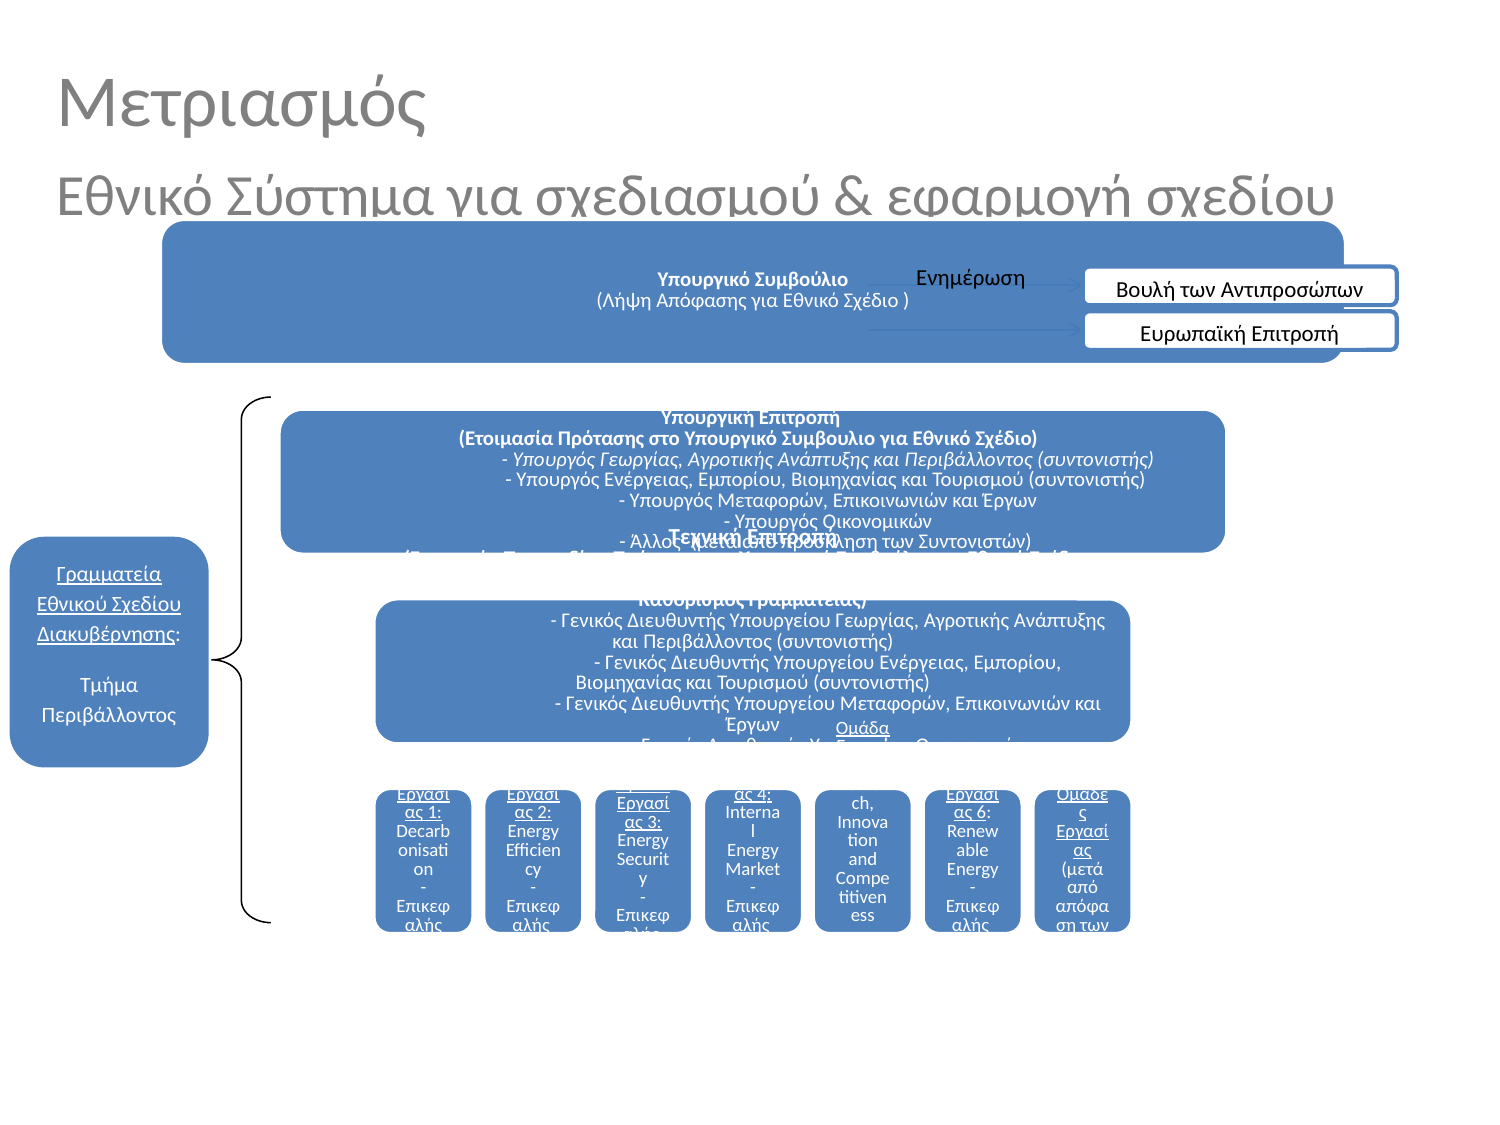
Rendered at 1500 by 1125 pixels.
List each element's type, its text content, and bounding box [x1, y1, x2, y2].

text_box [11, 218, 1495, 1124]
text_box Εθνικό Σύστημα για σχεδιασμού & εφαρμογή σχεδίου [41, 139, 1459, 218]
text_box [867, 255, 1398, 350]
title Μετριασμός [41, 45, 1459, 139]
